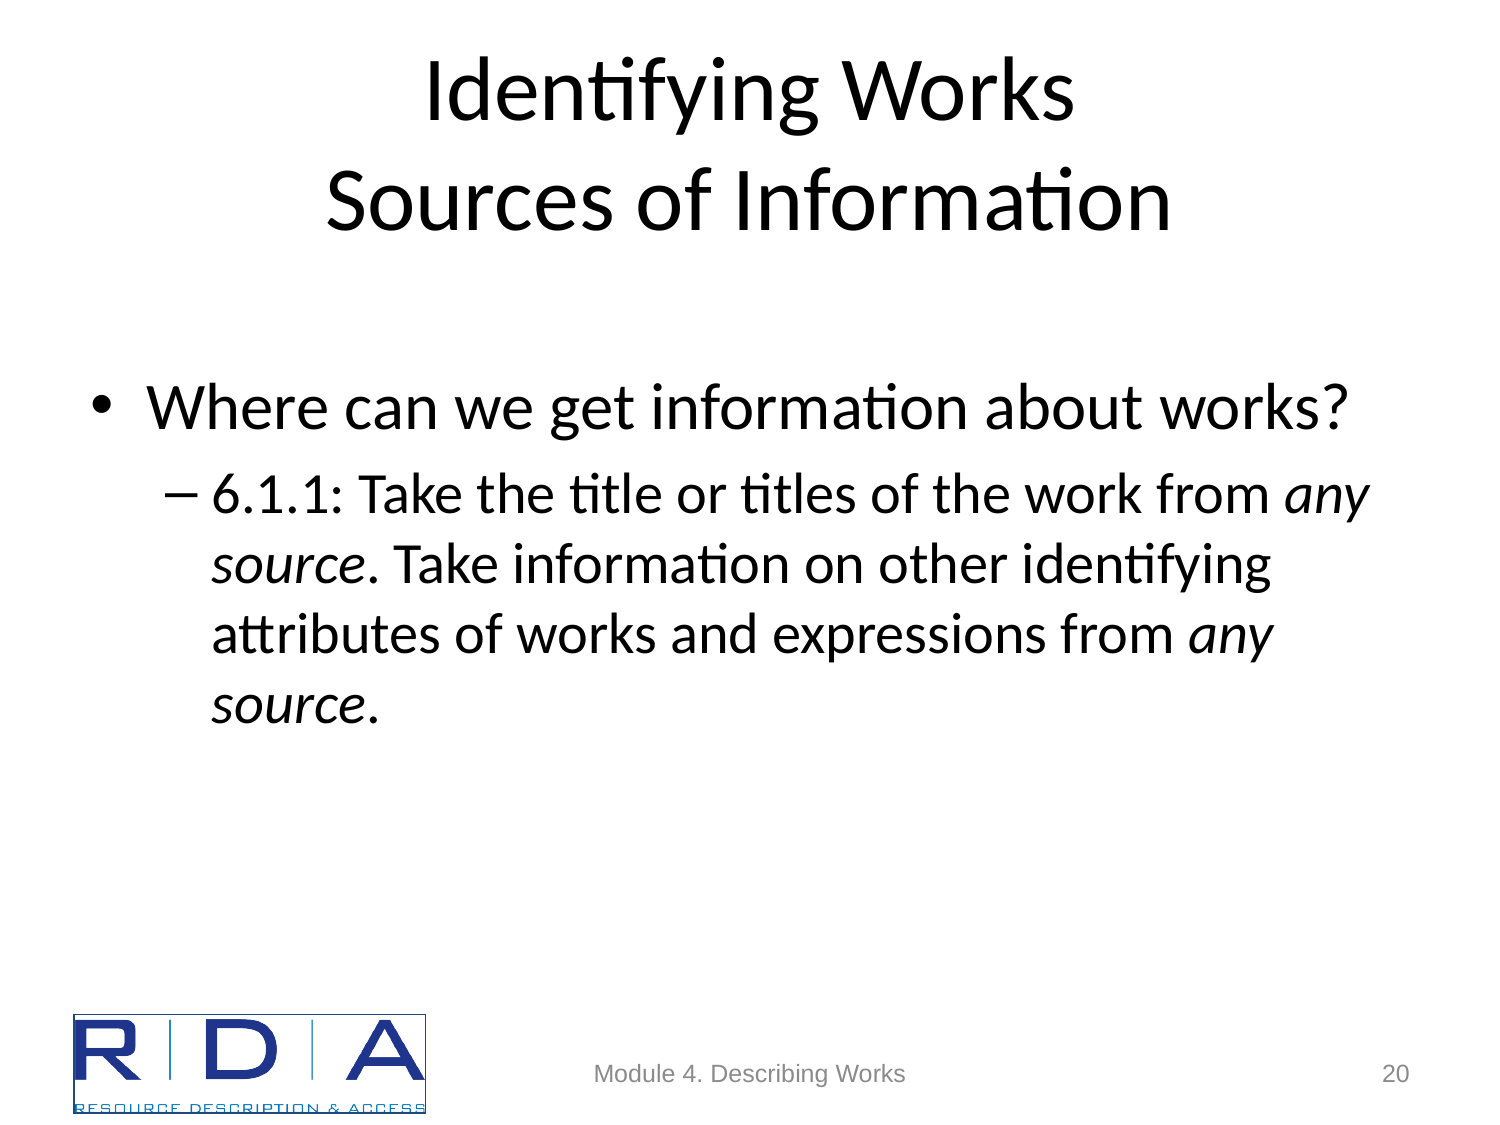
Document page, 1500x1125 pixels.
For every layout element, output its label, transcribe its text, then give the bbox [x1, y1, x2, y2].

list Where can we get information about works? 6.1.1: Take the title or titles of the work from any source. Take information on other identifying attributes of works and expressions from any source. [75, 262, 1425, 1005]
title Identifying Works Sources of Information [75, 45, 1425, 233]
picture [75, 1015, 425, 1112]
slide_number 20 [1074, 1042, 1425, 1103]
footer Module 4. Describing Works [512, 1042, 988, 1103]
